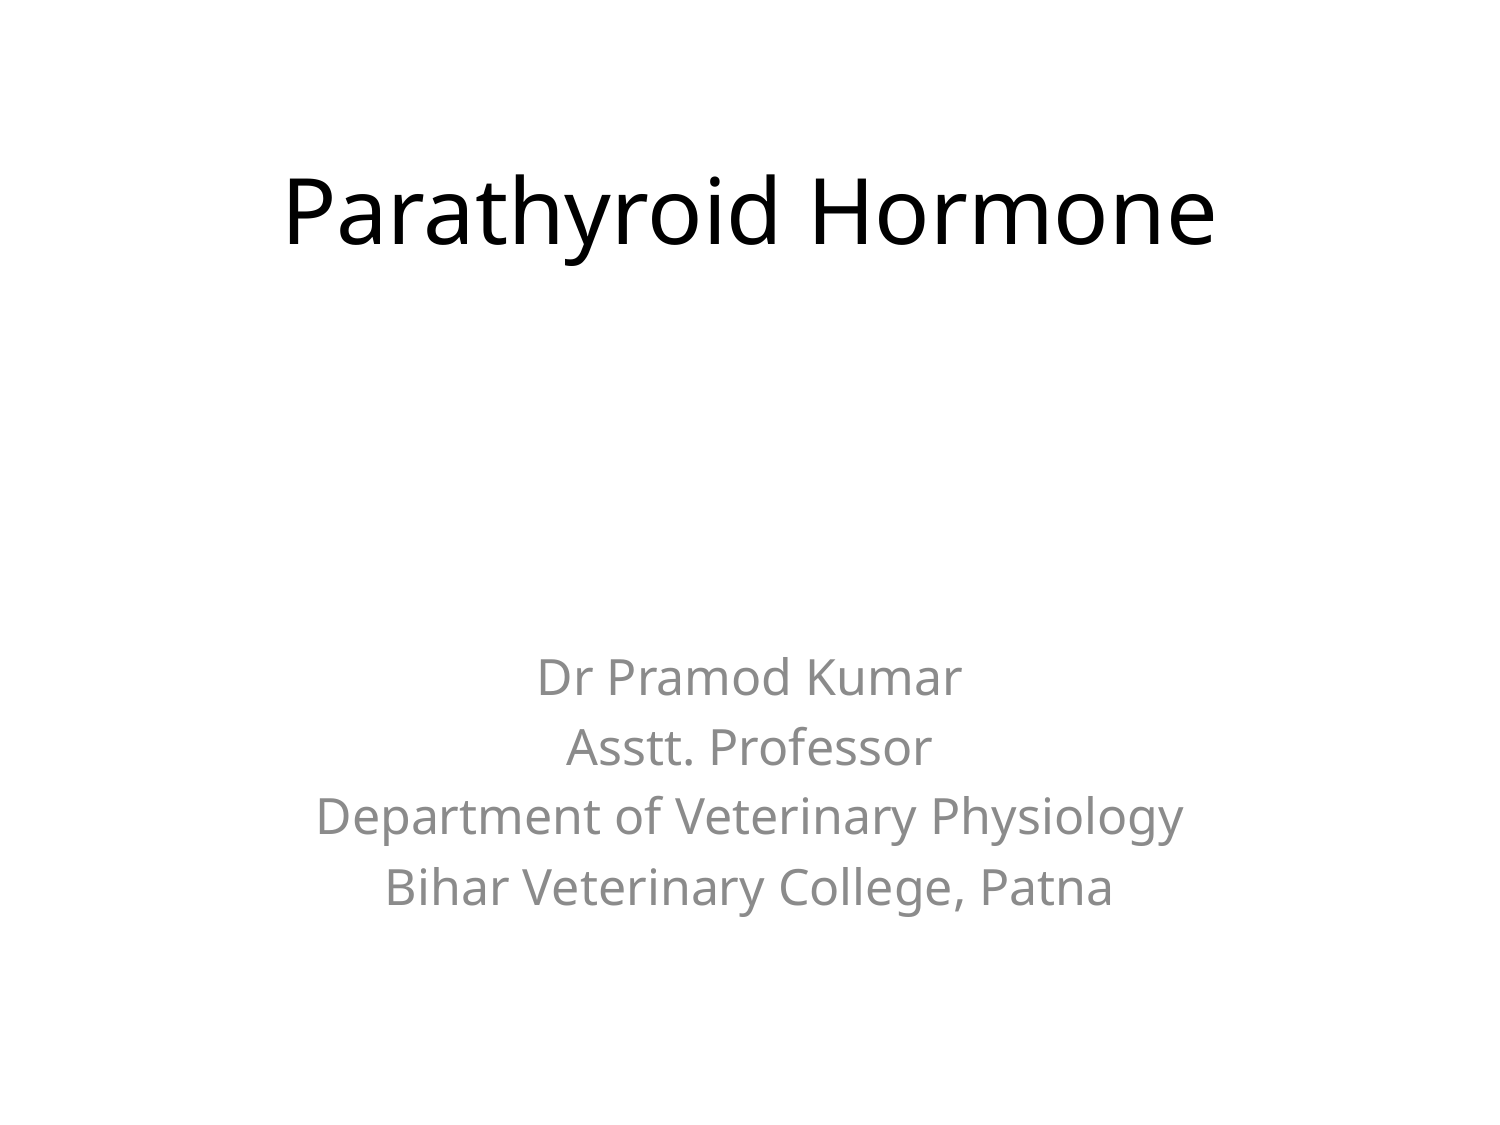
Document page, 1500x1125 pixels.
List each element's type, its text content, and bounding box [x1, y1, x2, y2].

title Parathyroid Hormone [112, 87, 1388, 329]
subtitle Dr Pramod Kumar Asstt. Professor Department of Veterinary Physiology Bihar Veterinary College, Patna [225, 637, 1275, 925]
